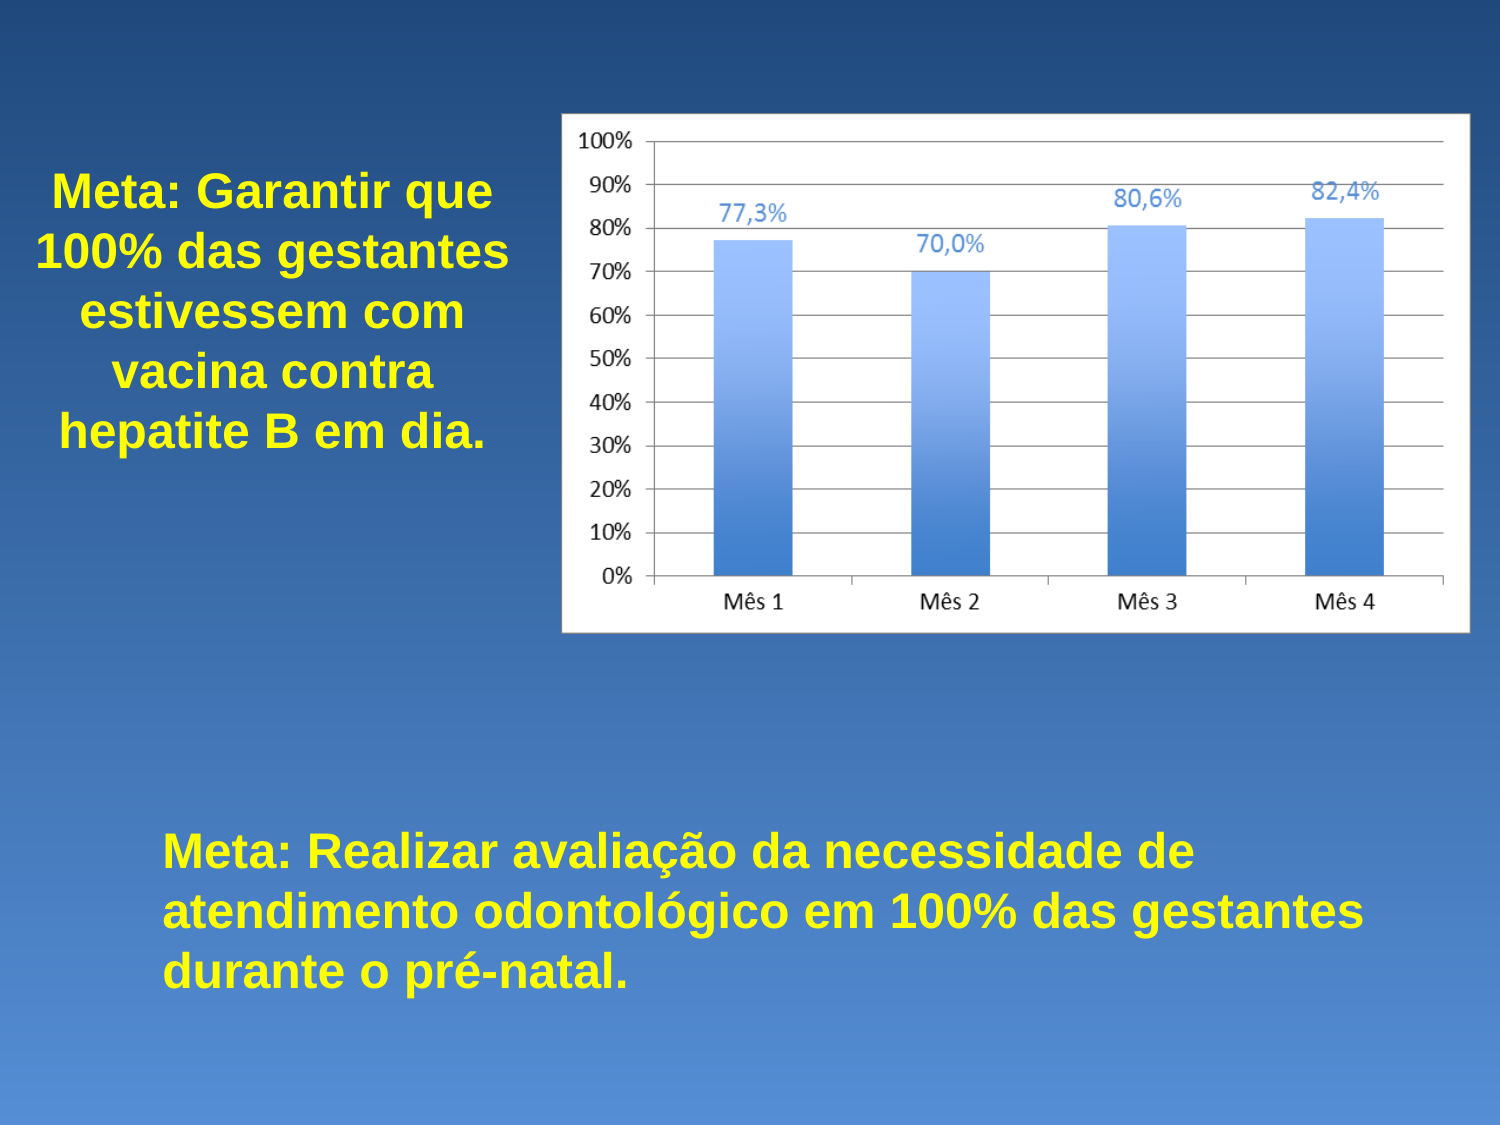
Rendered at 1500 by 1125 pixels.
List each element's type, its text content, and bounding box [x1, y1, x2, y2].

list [560, 113, 1471, 634]
title Meta: Garantir que 100% das gestantes estivessem com vacina contra hepatite B em dia. [0, 78, 546, 480]
text_box Meta: Realizar avaliação da necessidade de atendimento odontológico em 100% das gestantes durante o pré-natal. [147, 751, 1400, 1007]
